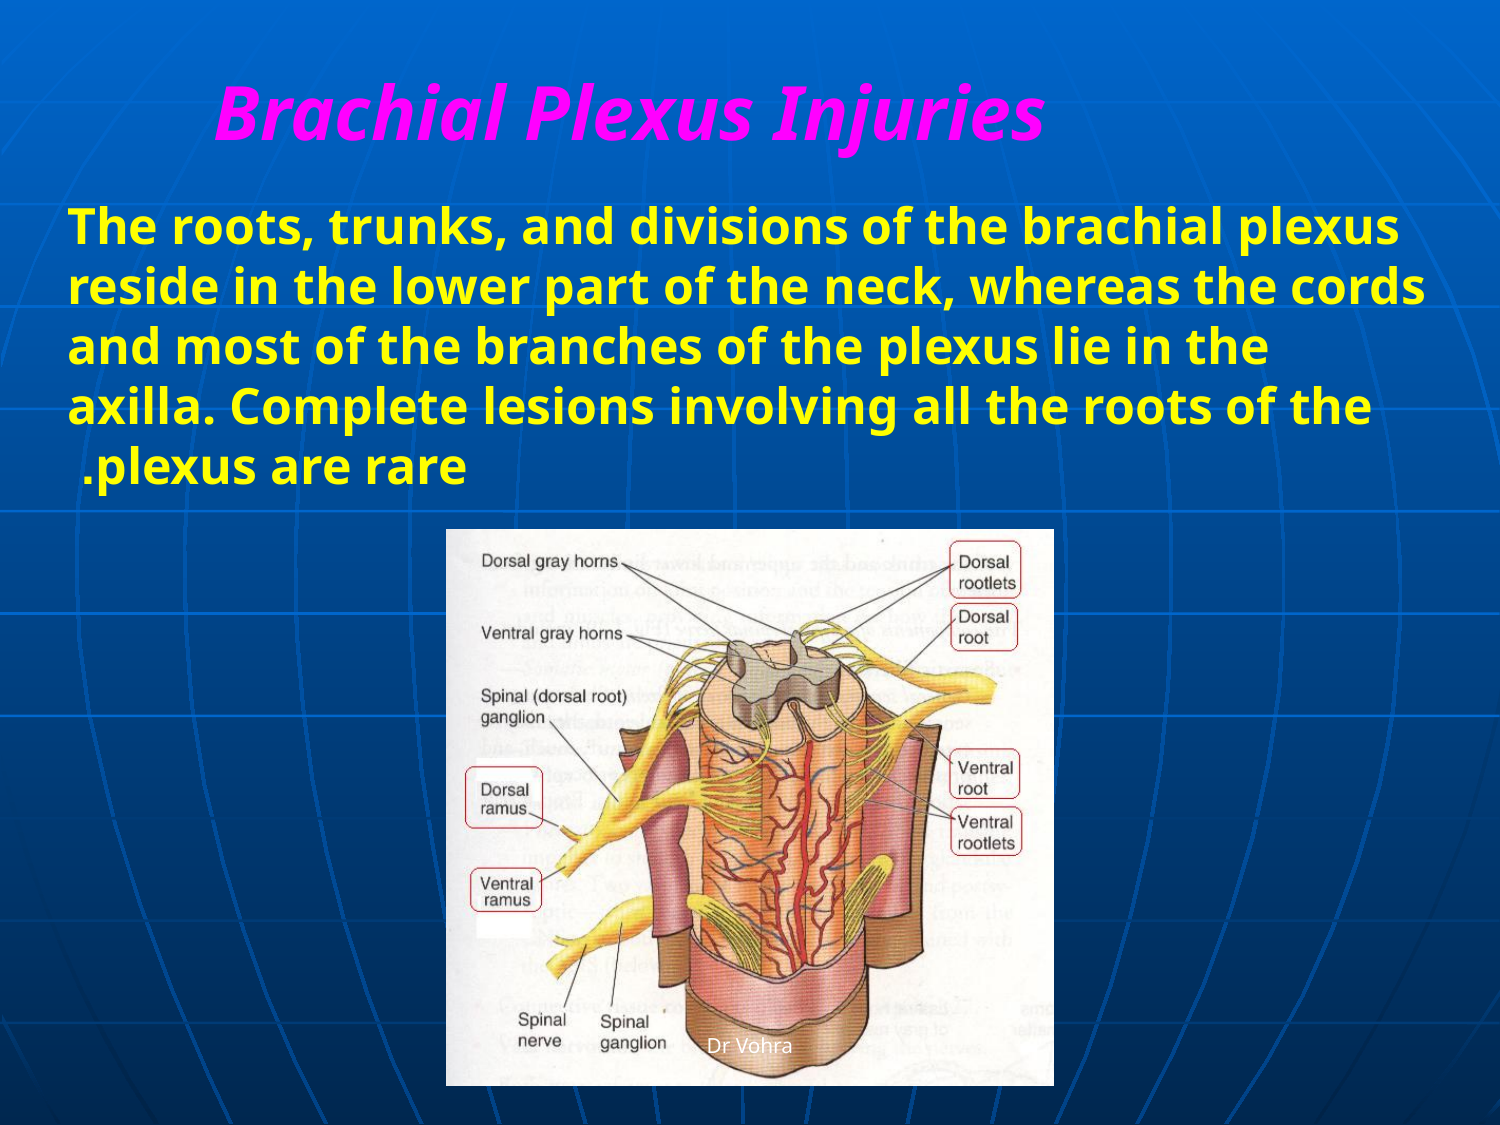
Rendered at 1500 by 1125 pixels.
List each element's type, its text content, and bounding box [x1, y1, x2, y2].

picture [446, 529, 1054, 1086]
text_box Brachial Plexus Injuries [199, 58, 1336, 164]
text_box The roots, trunks, and divisions of the brachial plexus reside in the lower part of the neck, whereas the cords and most of the branches of the plexus lie in the axilla. Complete lesions involving all the roots of the plexus are rare. [52, 187, 1448, 503]
footer Dr Vohra [512, 1094, 988, 1101]
